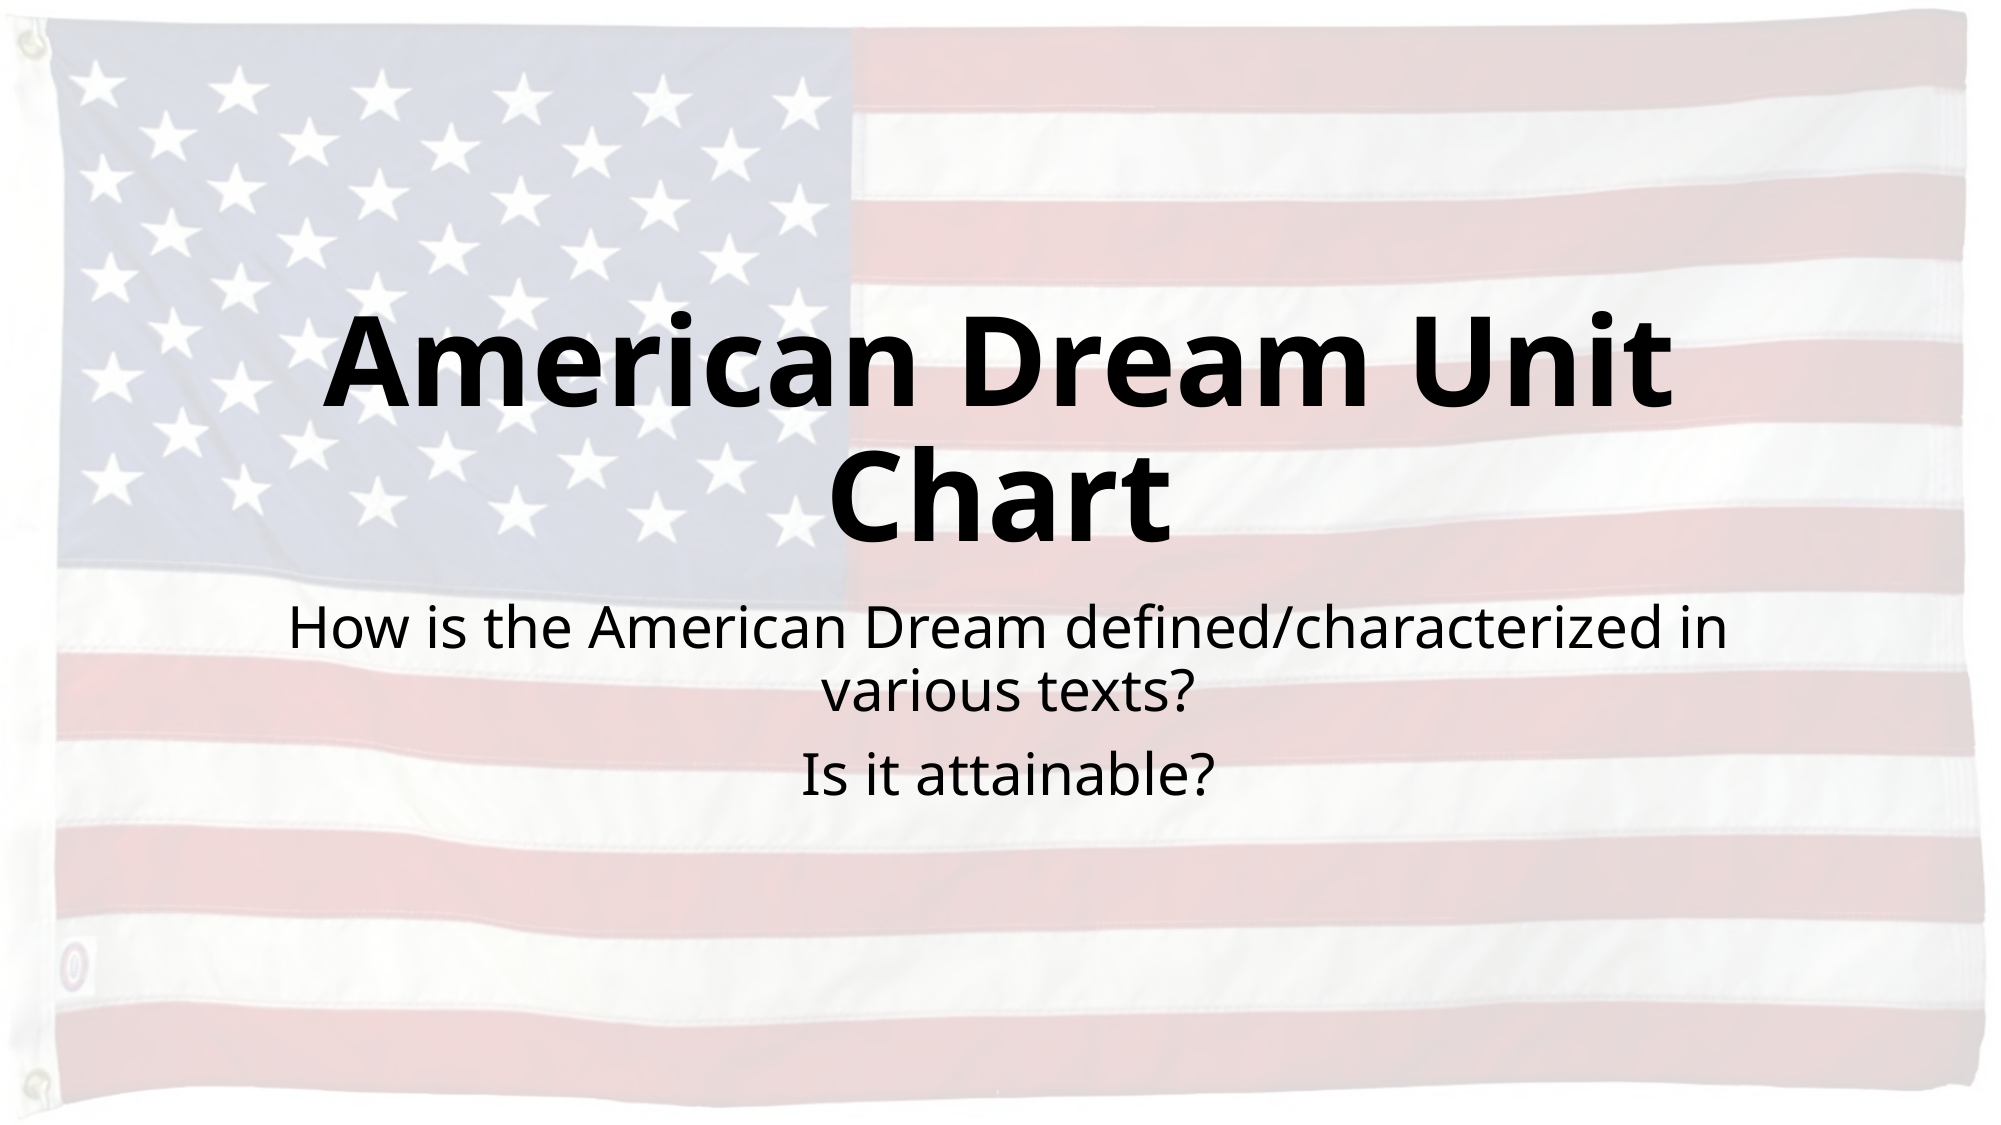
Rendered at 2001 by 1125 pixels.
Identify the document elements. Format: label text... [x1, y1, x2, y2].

title American Dream Unit Chart [249, 184, 1750, 576]
subtitle How is the American Dream defined/characterized in various texts? Is it attainable? [173, 590, 1844, 863]
